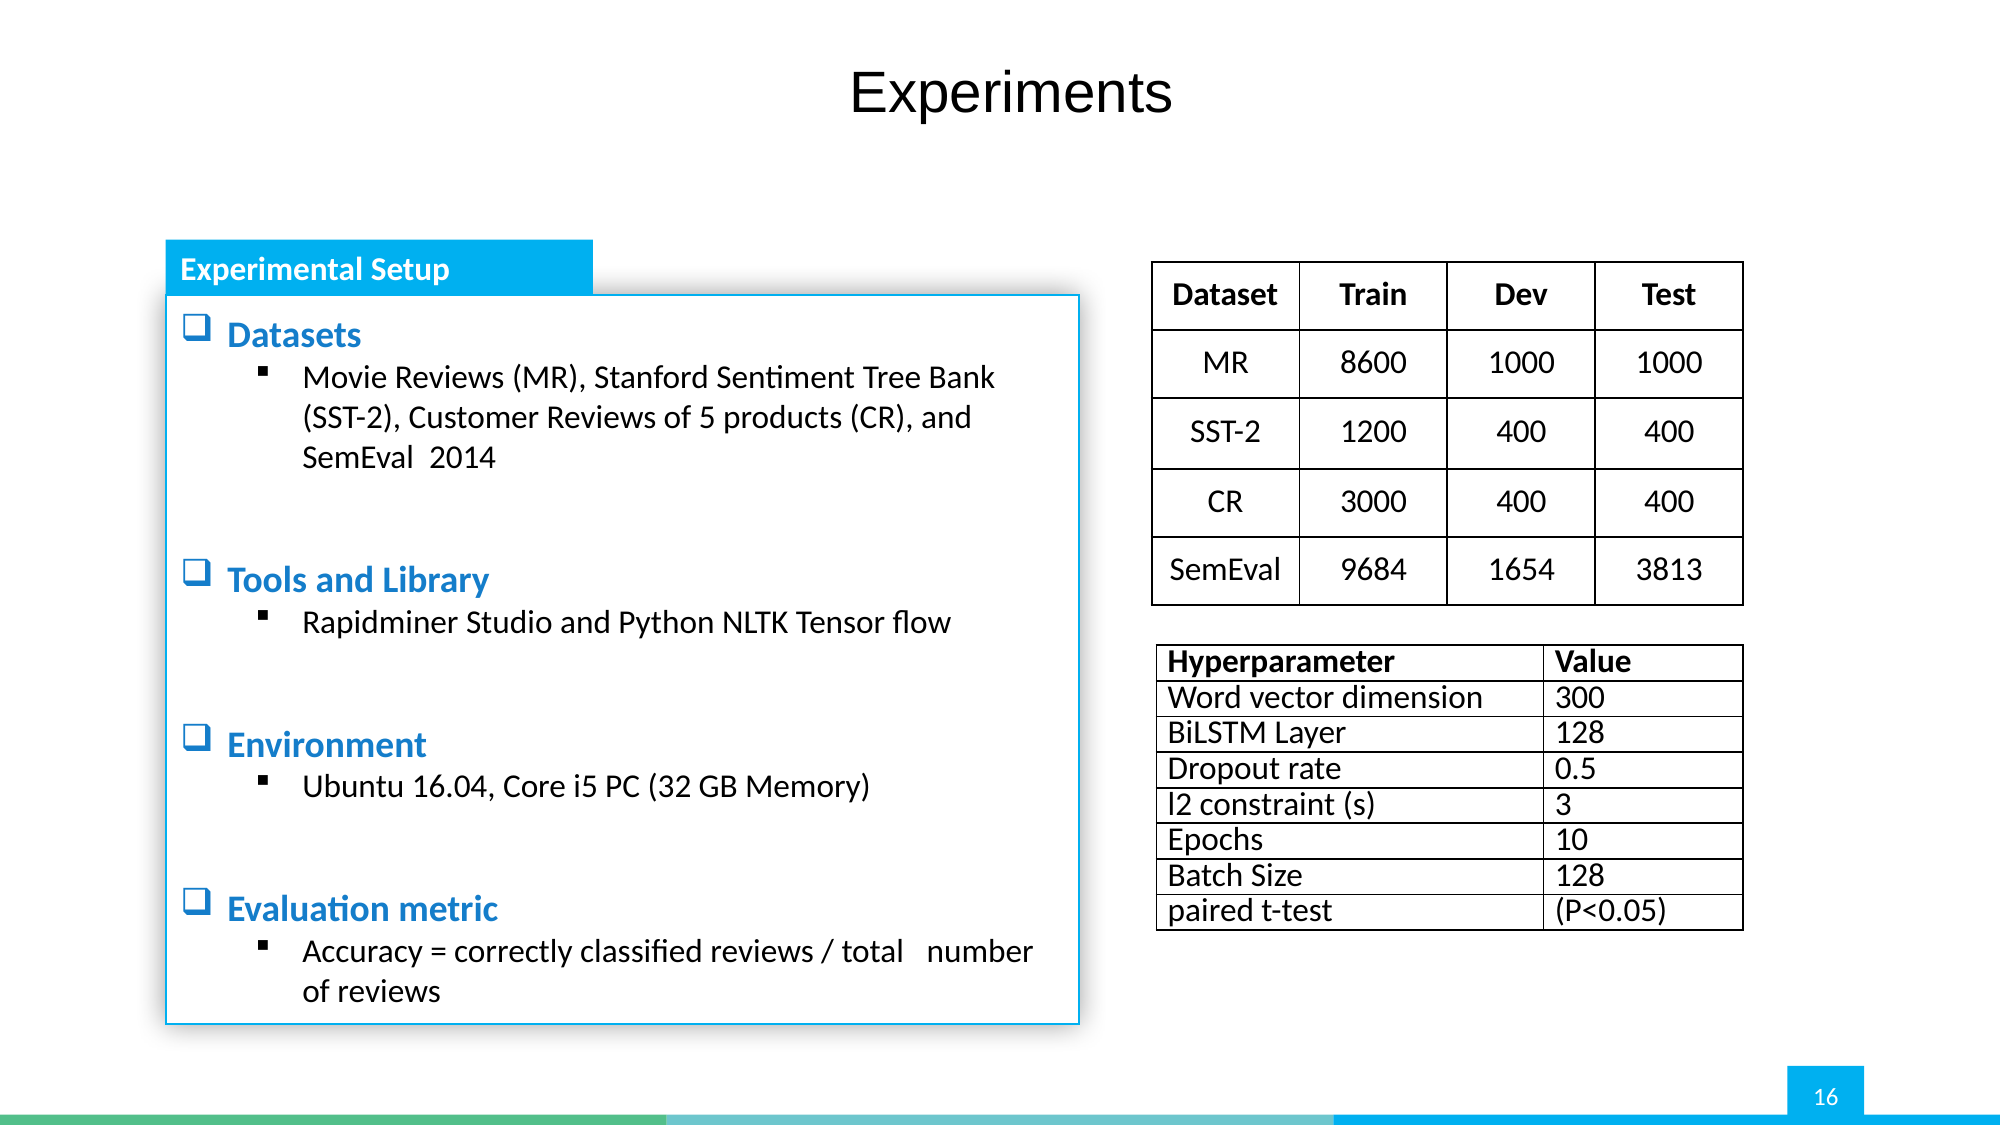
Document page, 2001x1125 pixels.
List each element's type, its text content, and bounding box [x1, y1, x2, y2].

table_header Test [1596, 263, 1742, 329]
table_cell (P<0.05) [1544, 895, 1742, 929]
table_header Dev [1448, 263, 1594, 329]
table_cell 3 [1544, 789, 1742, 822]
table_cell paired t-test [1157, 895, 1543, 929]
table_cell 1654 [1448, 538, 1594, 604]
table_cell 1000 [1596, 331, 1742, 397]
table_header Value [1544, 646, 1742, 680]
table_cell 1000 [1448, 331, 1594, 397]
table_cell 3000 [1300, 470, 1446, 536]
title Experiments [165, 56, 1858, 132]
table_cell Epochs [1157, 824, 1543, 858]
table_cell 300 [1544, 682, 1742, 716]
table_header Dataset [1153, 263, 1299, 329]
table_cell 400 [1448, 470, 1594, 536]
slide_number 16 [1787, 1065, 1865, 1125]
table_cell Word vector dimension [1157, 682, 1543, 716]
table_cell 400 [1448, 399, 1594, 468]
table_cell CR [1153, 470, 1299, 536]
table_cell BiLSTM Layer [1157, 717, 1543, 751]
table_cell 8600 [1300, 331, 1446, 397]
text_box Datasets Movie Reviews (MR), Stanford Sentiment Tree Bank (SST-2), Customer Reviews of 5 products (CR), and SemEval 2014 Tools and Library Rapidminer Studio and Python NLTK Tensor flow Environment Ubuntu 16.04, Core i5 PC (32 GB Memory) Evaluation metric Accuracy = correctly classified reviews / total number of reviews [165, 294, 1080, 1025]
table_cell Dropout rate [1157, 753, 1543, 787]
table_cell 400 [1596, 470, 1742, 536]
table_cell Batch Size [1157, 860, 1543, 894]
table_header Train [1300, 263, 1446, 329]
table_cell 3813 [1596, 538, 1742, 604]
table_cell 0.5 [1544, 753, 1742, 787]
table_cell 400 [1596, 399, 1742, 468]
table_cell MR [1153, 331, 1299, 397]
table_header Hyperparameter [1157, 646, 1543, 680]
table_cell l2 constraint (s) [1157, 789, 1543, 822]
table_cell SST-2 [1153, 399, 1299, 468]
table_cell 10 [1544, 824, 1742, 858]
table_cell 128 [1544, 717, 1742, 751]
table_cell 9684 [1300, 538, 1446, 604]
text_box Experimental Setup [165, 239, 594, 296]
table_cell 128 [1544, 860, 1742, 894]
table_cell 1200 [1300, 399, 1446, 468]
table_cell SemEval [1153, 538, 1299, 604]
